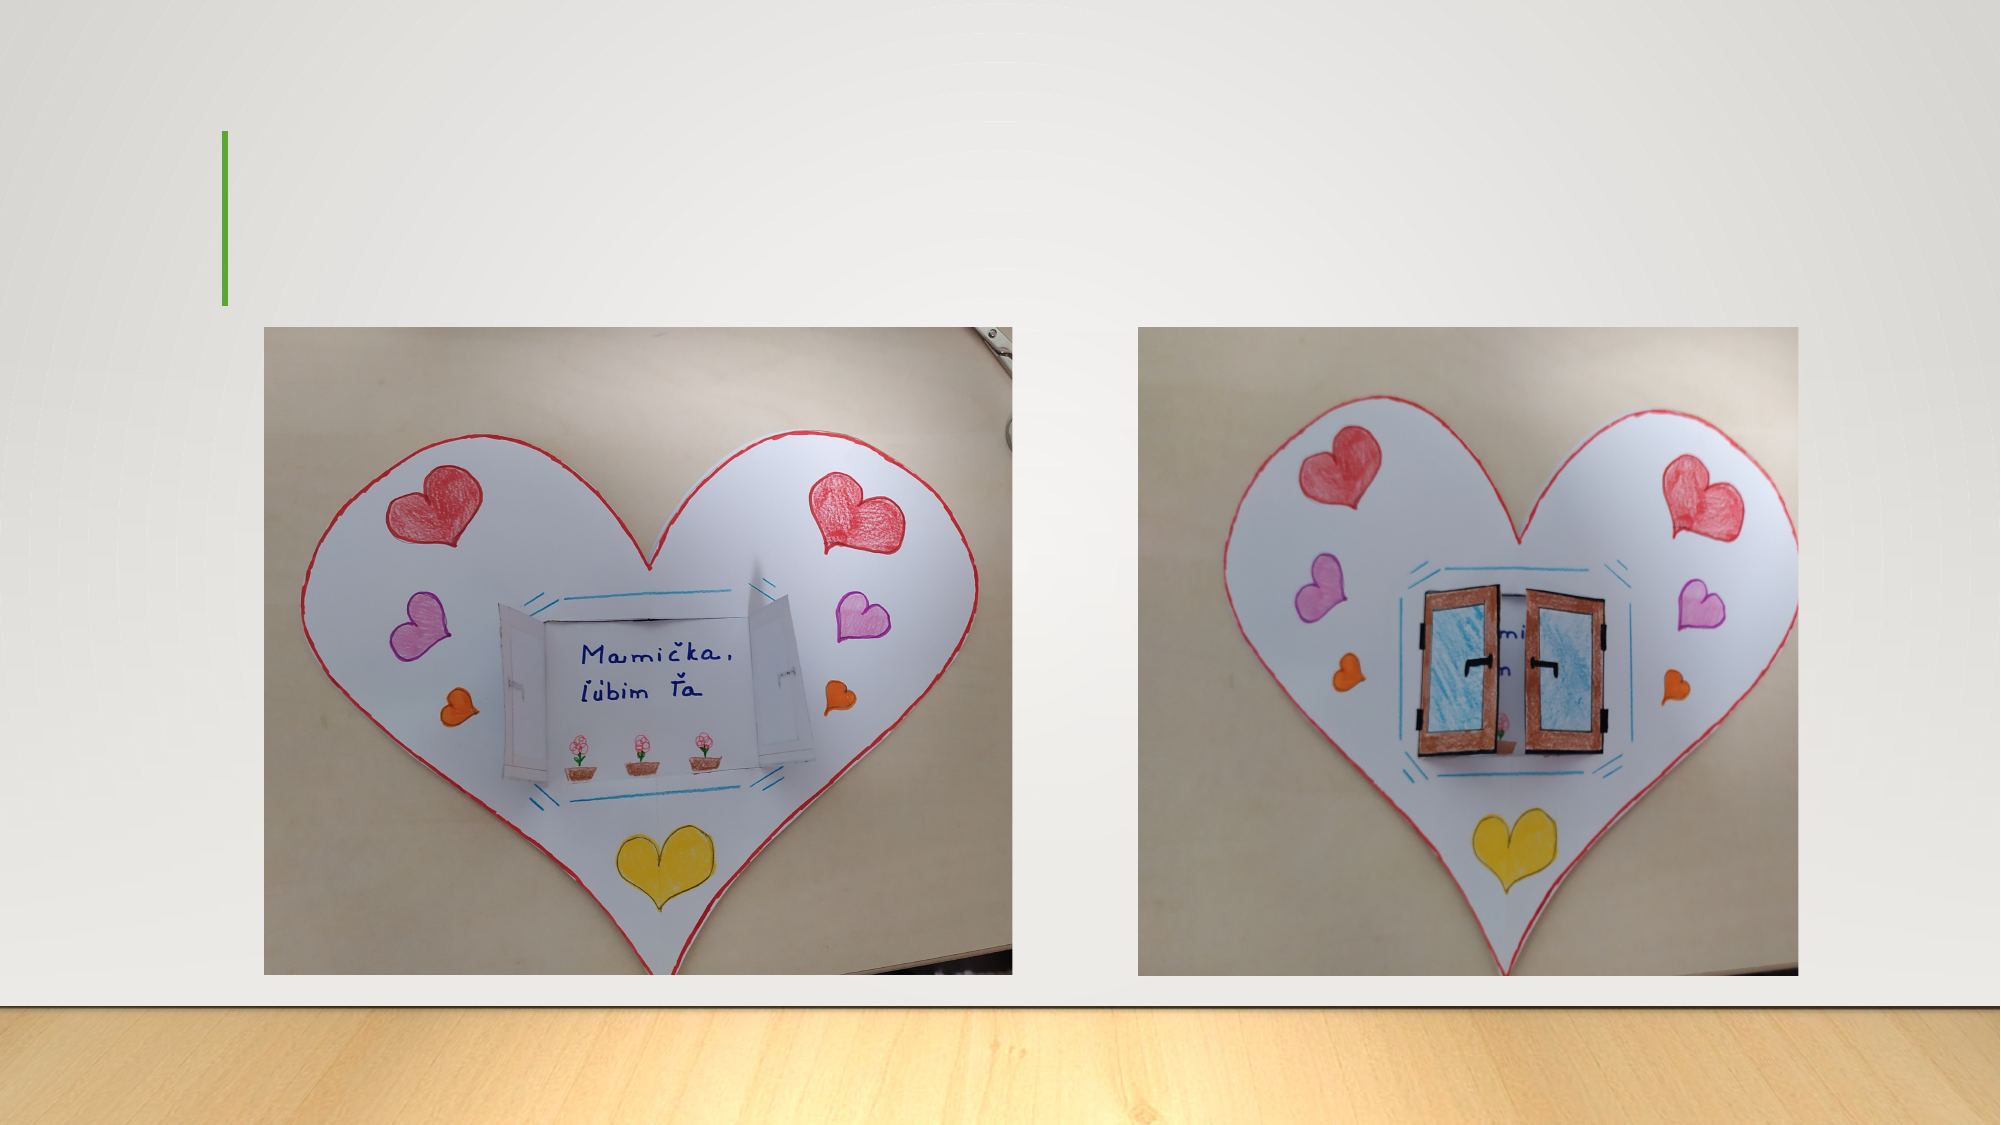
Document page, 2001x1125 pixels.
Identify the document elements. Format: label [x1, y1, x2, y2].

picture [916, 327, 1799, 977]
picture [0, 1006, 2000, 1125]
list [263, 327, 916, 976]
